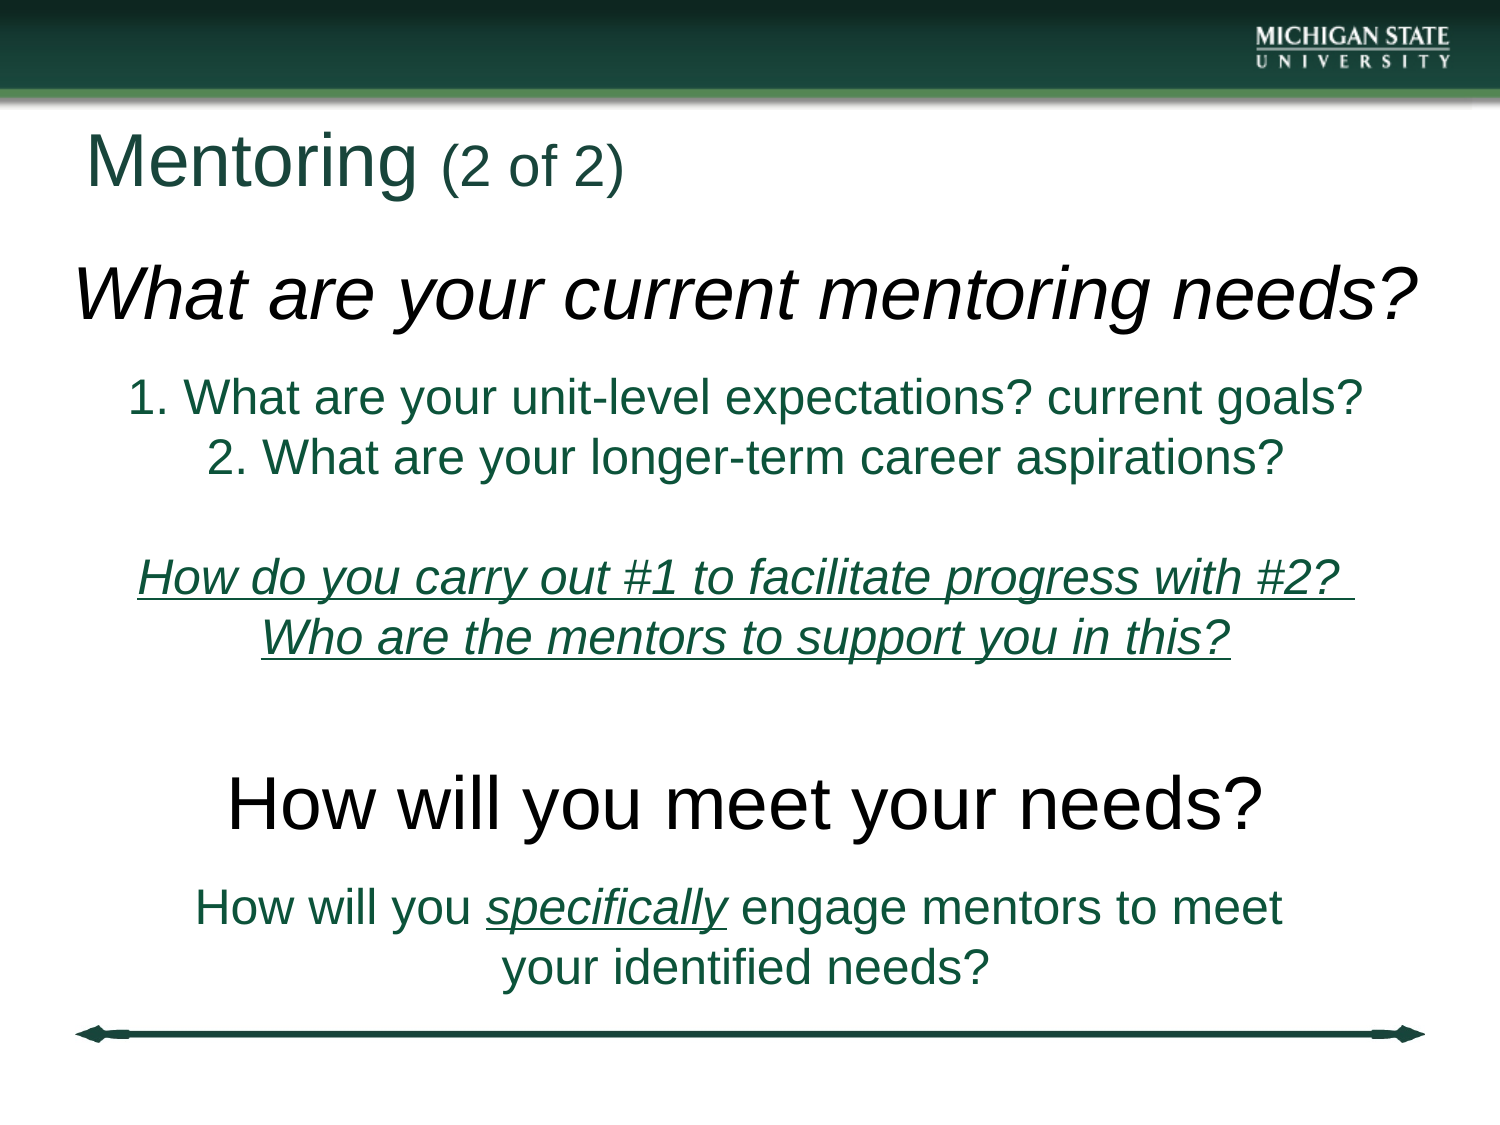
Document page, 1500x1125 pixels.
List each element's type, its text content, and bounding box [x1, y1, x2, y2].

title Mentoring (2 of 2) [70, 117, 1421, 197]
picture [0, 0, 1500, 110]
text_box What are your current mentoring needs? 1. What are your unit-level expectations? current goals? 2. What are your longer-term career aspirations? How do you carry out #1 to facilitate progress with #2? Who are the mentors to support you in this? How will you meet your needs? How will you specifically engage mentors to meet your identified needs? [57, 237, 1435, 1003]
picture [75, 1025, 1425, 1043]
